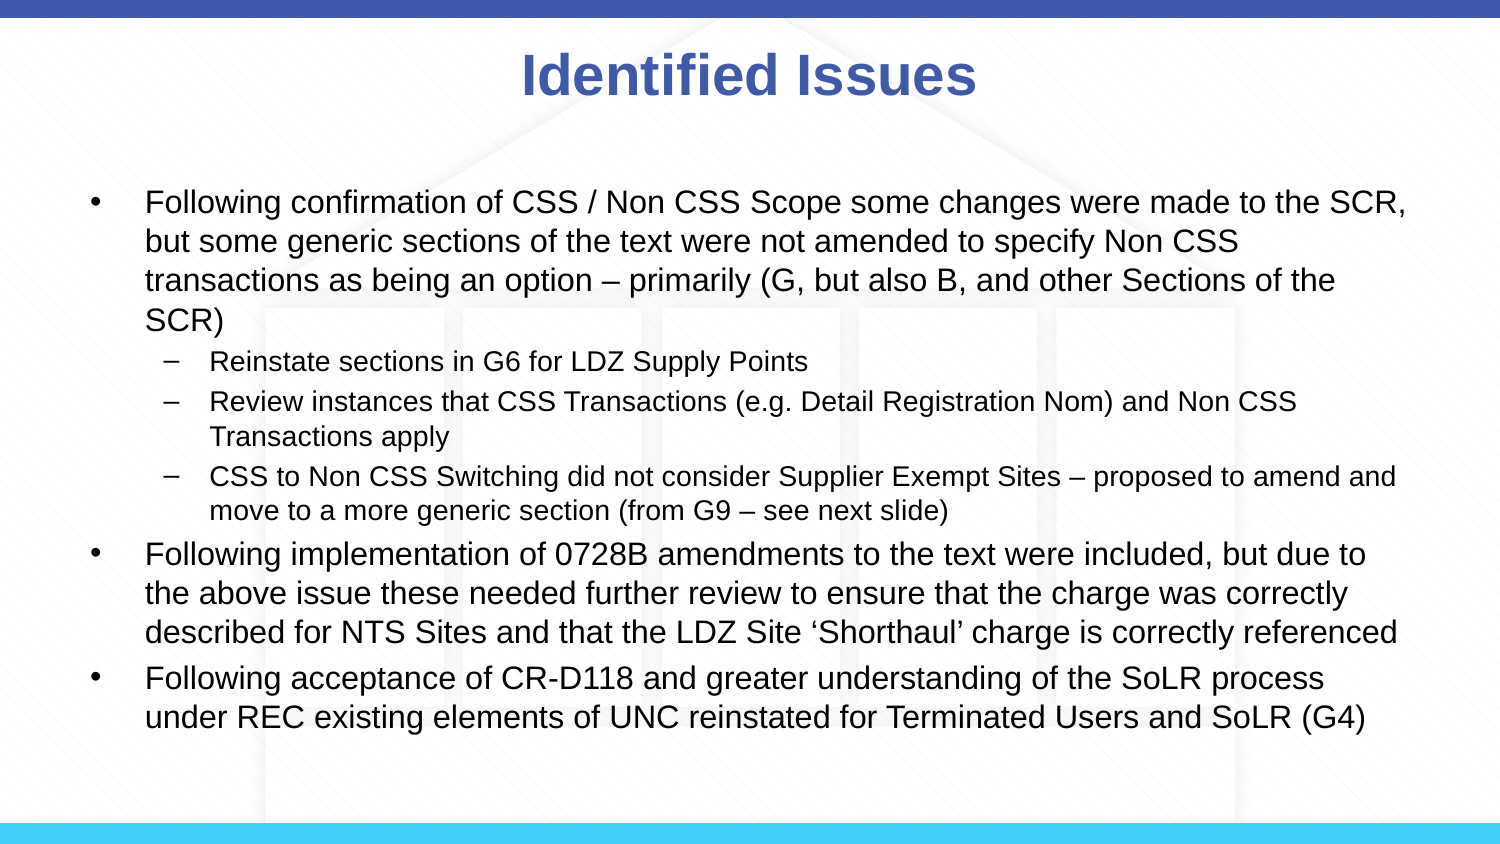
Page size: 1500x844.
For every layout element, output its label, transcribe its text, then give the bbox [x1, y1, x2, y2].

picture [0, 0, 1500, 844]
title Identified Issues [75, 20, 1425, 125]
list Following confirmation of CSS / Non CSS Scope some changes were made to the SCR, but some generic sections of the text were not amended to specify Non CSS transactions as being an option – primarily (G, but also B, and other Sections of the SCR) Reinstate sections in G6 for LDZ Supply Points Review instances that CSS Transactions (e.g. Detail Registration Nom) and Non CSS Transactions apply CSS to Non CSS Switching did not consider Supplier Exempt Sites – proposed to amend and move to a more generic section (from G9 – see next slide) Following implementation of 0728B amendments to the text were included, but due to the above issue these needed further review to ensure that the charge was correctly described for NTS Sites and that the LDZ Site ‘Shorthaul’ charge is correctly referenced Following acceptance of CR-D118 and greater understanding of the SoLR process under REC existing elements of UNC reinstated for Terminated Users and SoLR (G4) [75, 173, 1425, 777]
